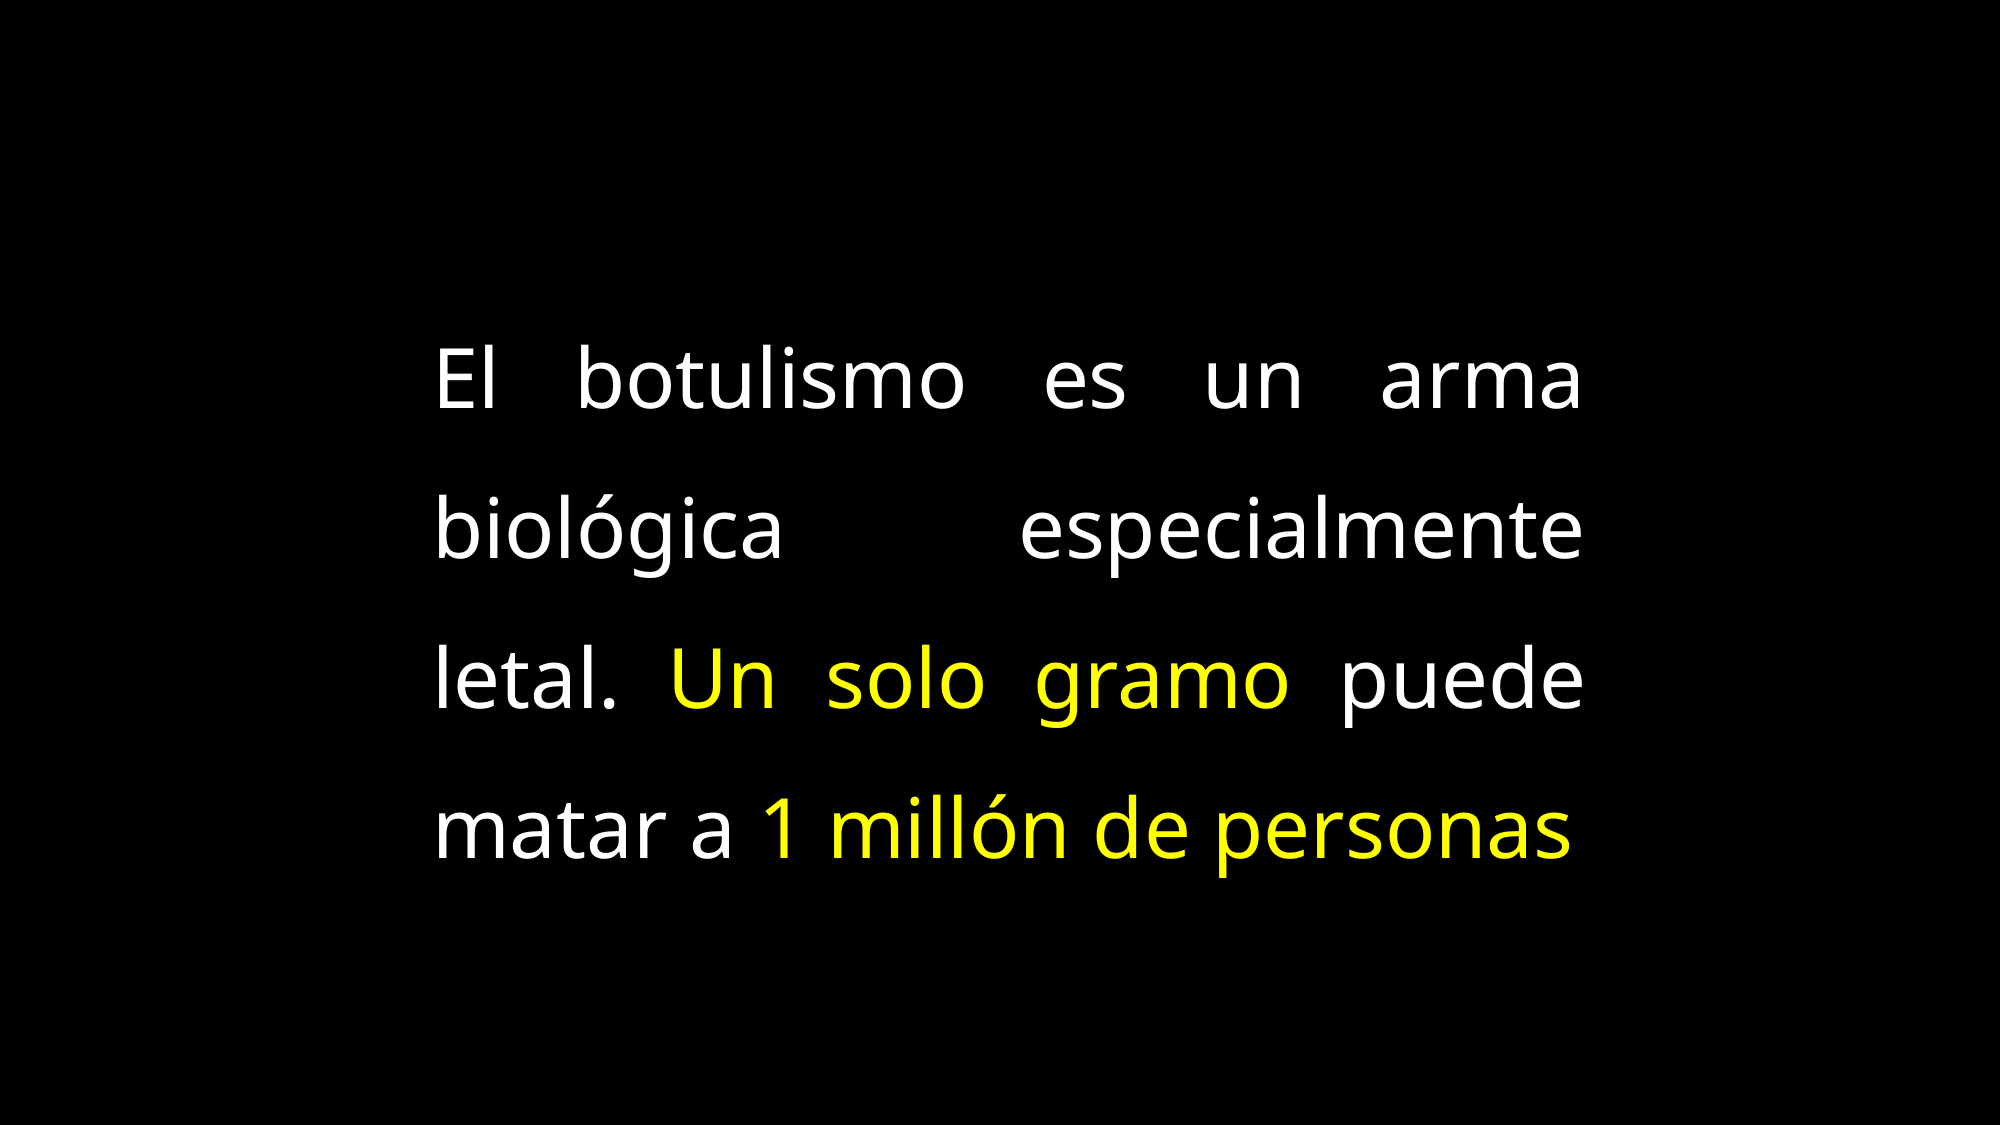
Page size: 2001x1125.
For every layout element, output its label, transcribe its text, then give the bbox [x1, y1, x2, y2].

text_box El botulismo es un arma biológica especialmente letal. Un solo gramo puede matar a 1 millón de personas [417, 267, 1602, 883]
